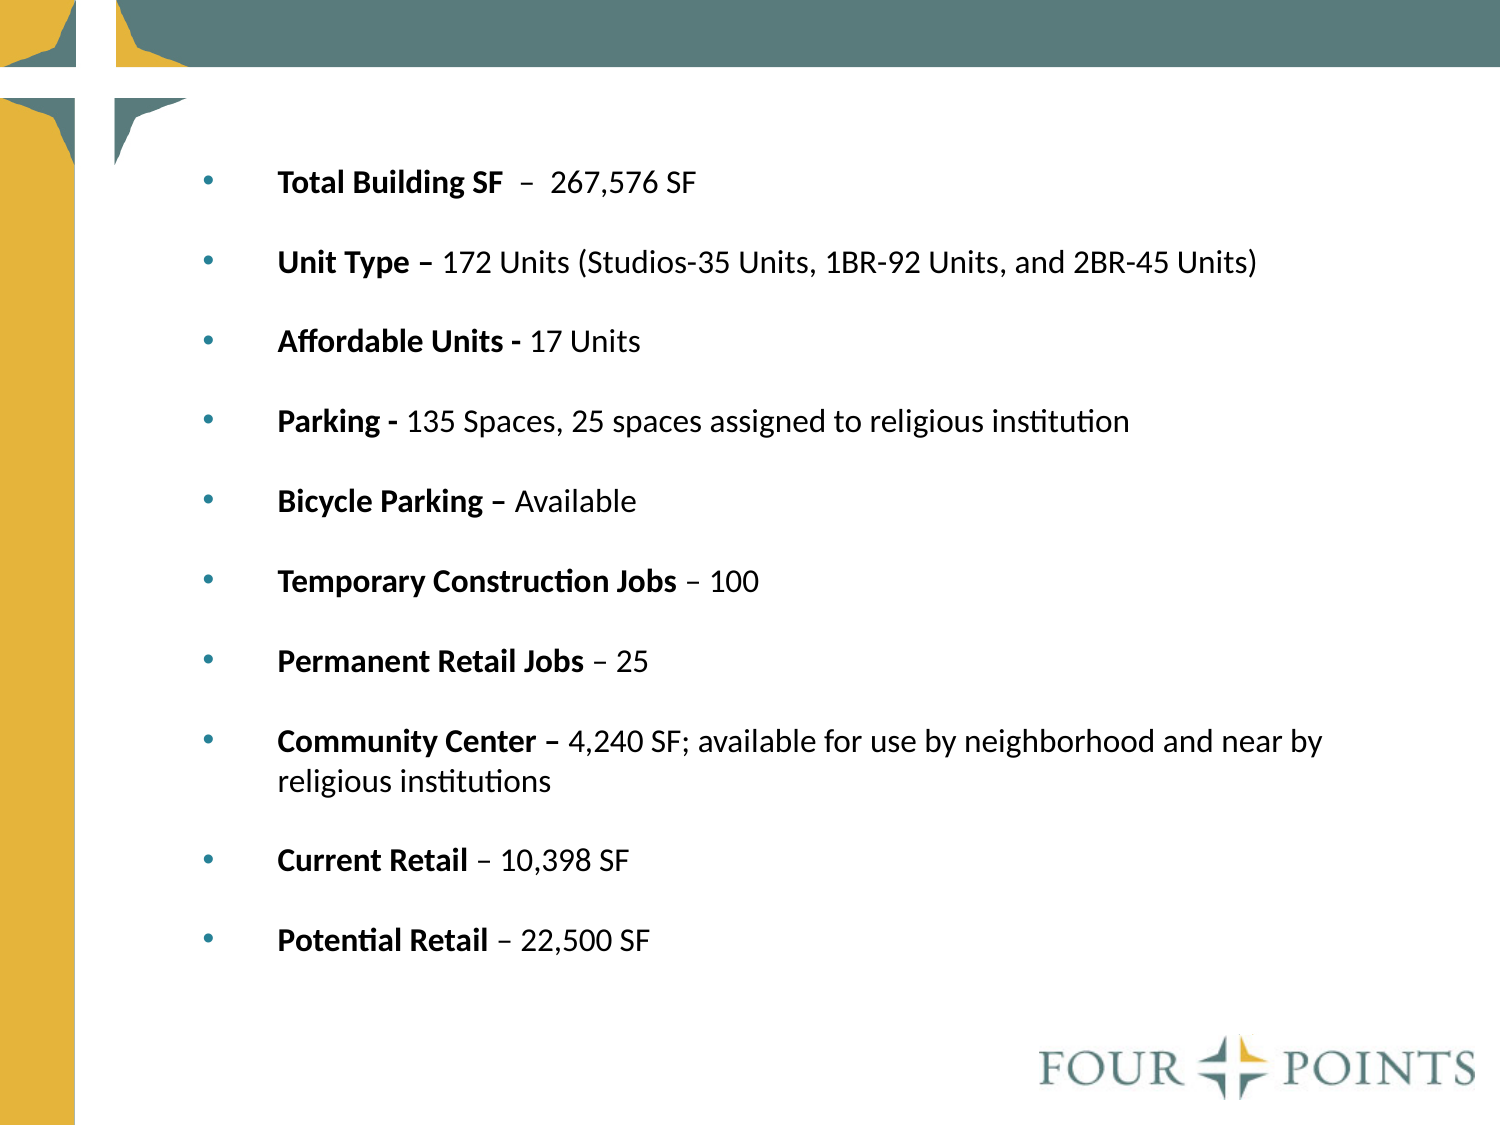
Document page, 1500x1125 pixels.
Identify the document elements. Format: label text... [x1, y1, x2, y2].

subtitle Total Building SF – 267,576 SF Unit Type – 172 Units (Studios-35 Units, 1BR-92 Units, and 2BR-45 Units) Affordable Units - 17 Units Parking - 135 Spaces, 25 spaces assigned to religious institution Bicycle Parking – Available Temporary Construction Jobs – 100 Permanent Retail Jobs – 25 Community Center – 4,240 SF; available for use by neighborhood and near by religious institutions Current Retail – 10,398 SF Potential Retail – 22,500 SF [187, 112, 1451, 988]
picture [0, 0, 1500, 1125]
